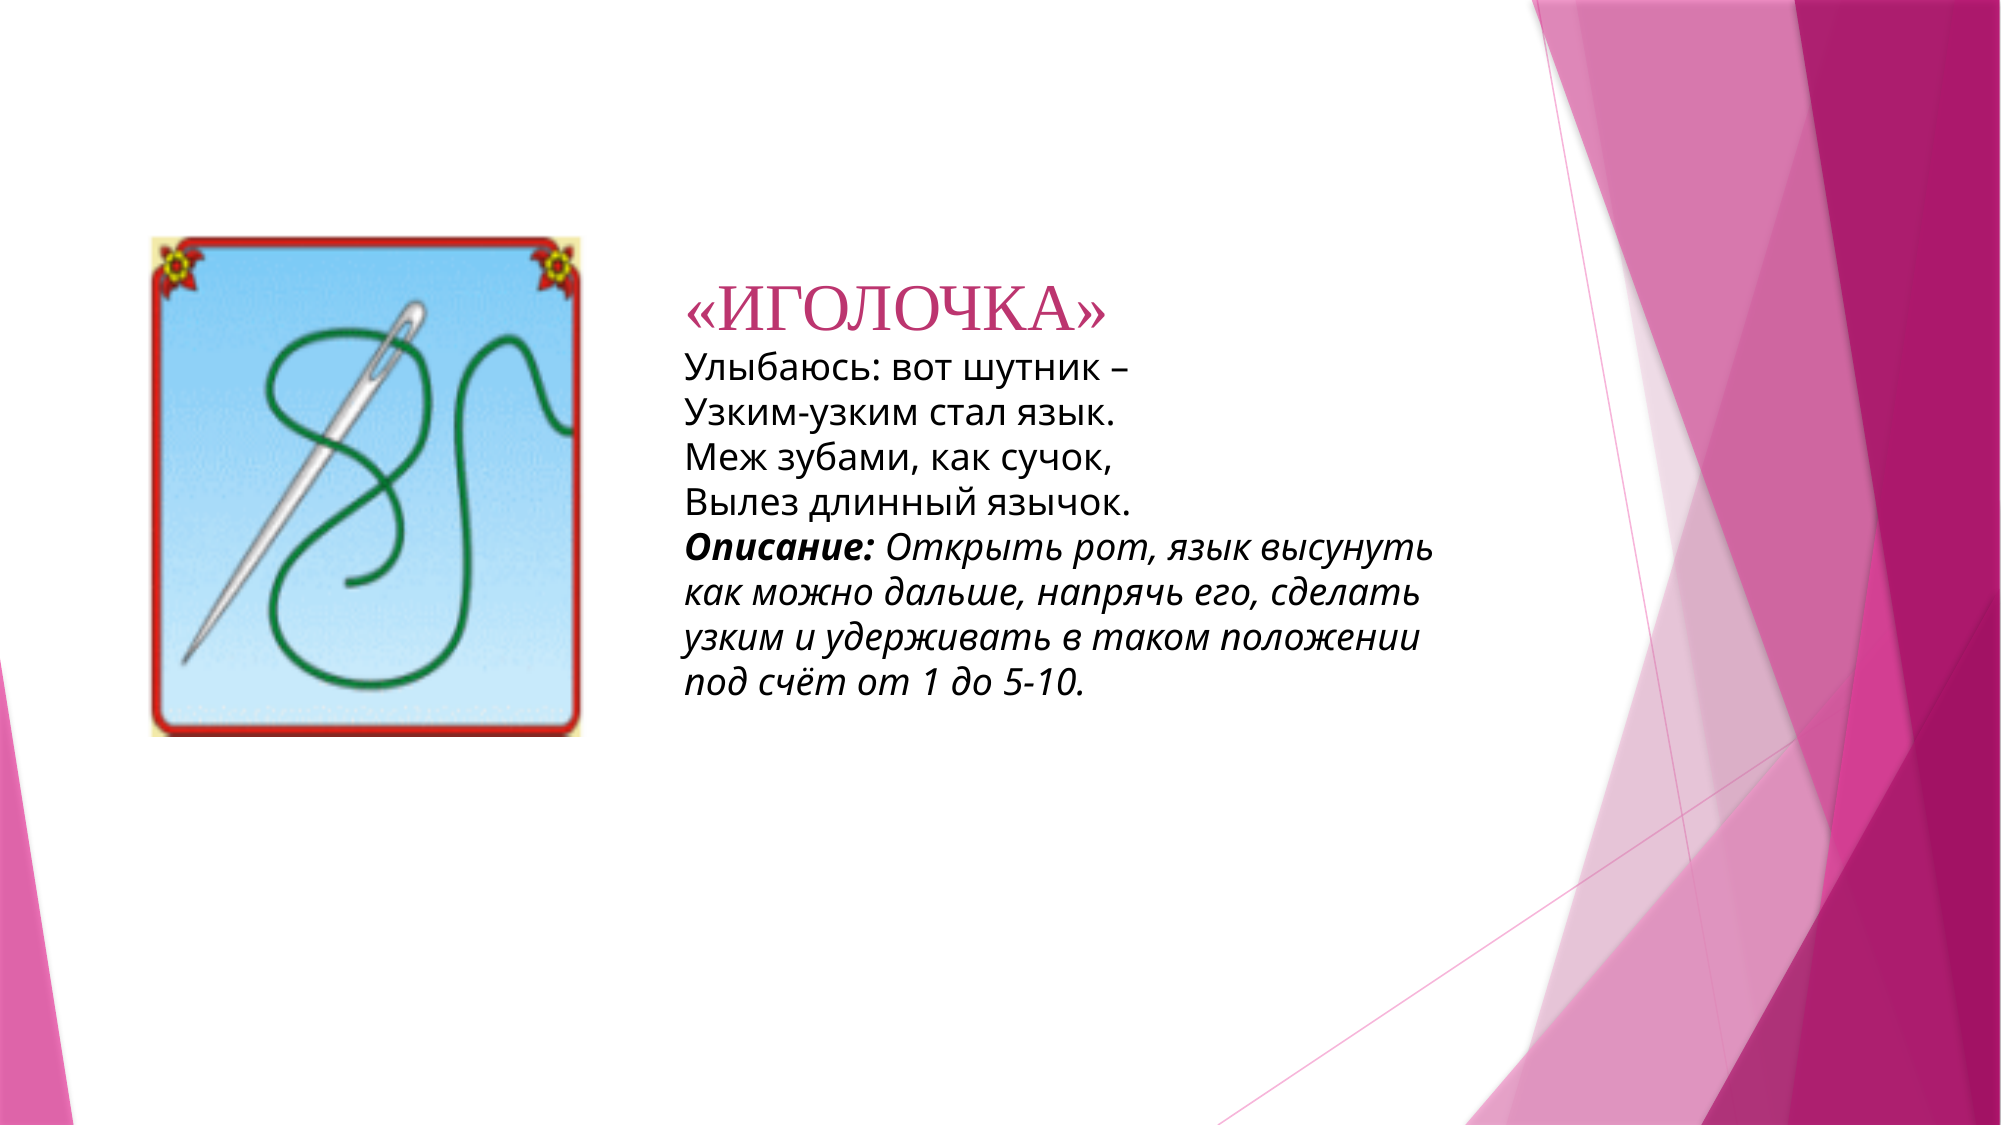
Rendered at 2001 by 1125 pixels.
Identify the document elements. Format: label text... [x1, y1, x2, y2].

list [147, 234, 587, 738]
text_box «ИГОЛОЧКА» Улыбаюсь: вот шутник – Узким-узким стал язык. Меж зубами, как сучок, Вылез длинный язычок. Описание: Открыть рот, язык высунуть как можно дальше, напрячь его, сделать узким и удерживать в таком положении под счёт от 1 до 5-10. [669, 256, 1498, 711]
